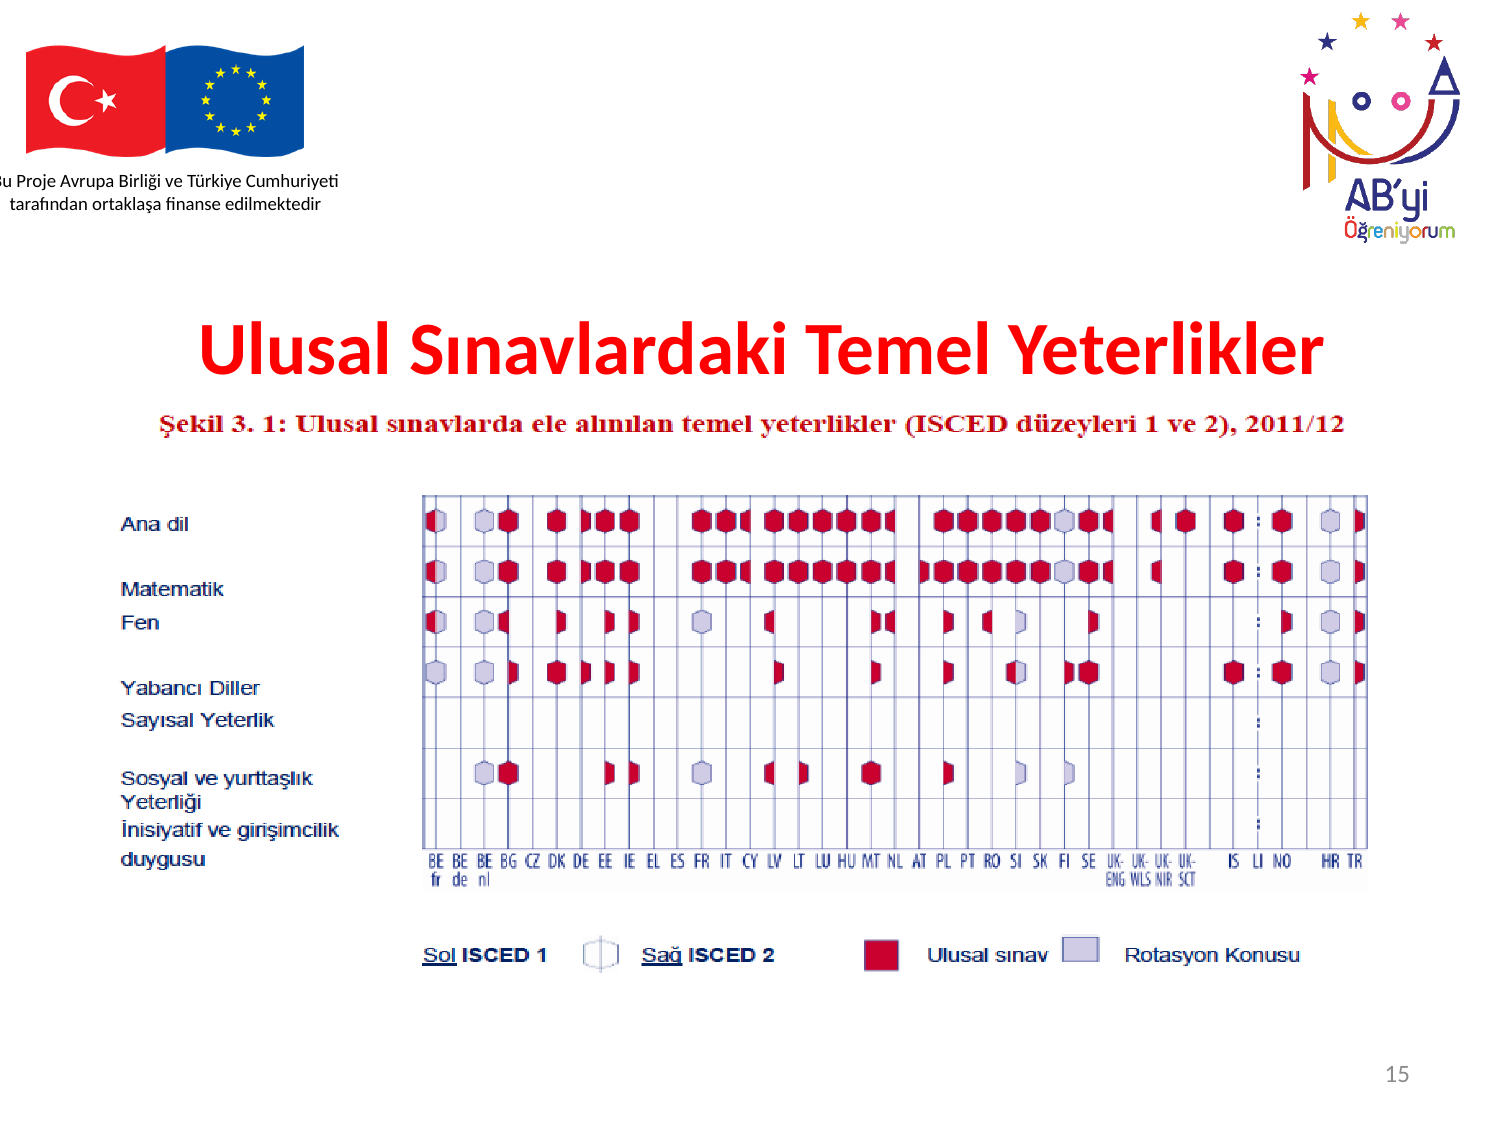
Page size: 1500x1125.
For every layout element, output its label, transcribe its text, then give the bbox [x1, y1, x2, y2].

picture [26, 45, 304, 157]
slide_number 15 [1074, 1042, 1425, 1103]
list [74, 396, 1426, 974]
title Ulusal Sınavlardaki Temel Yeterlikler [100, 290, 1425, 396]
picture [1272, 0, 1494, 261]
